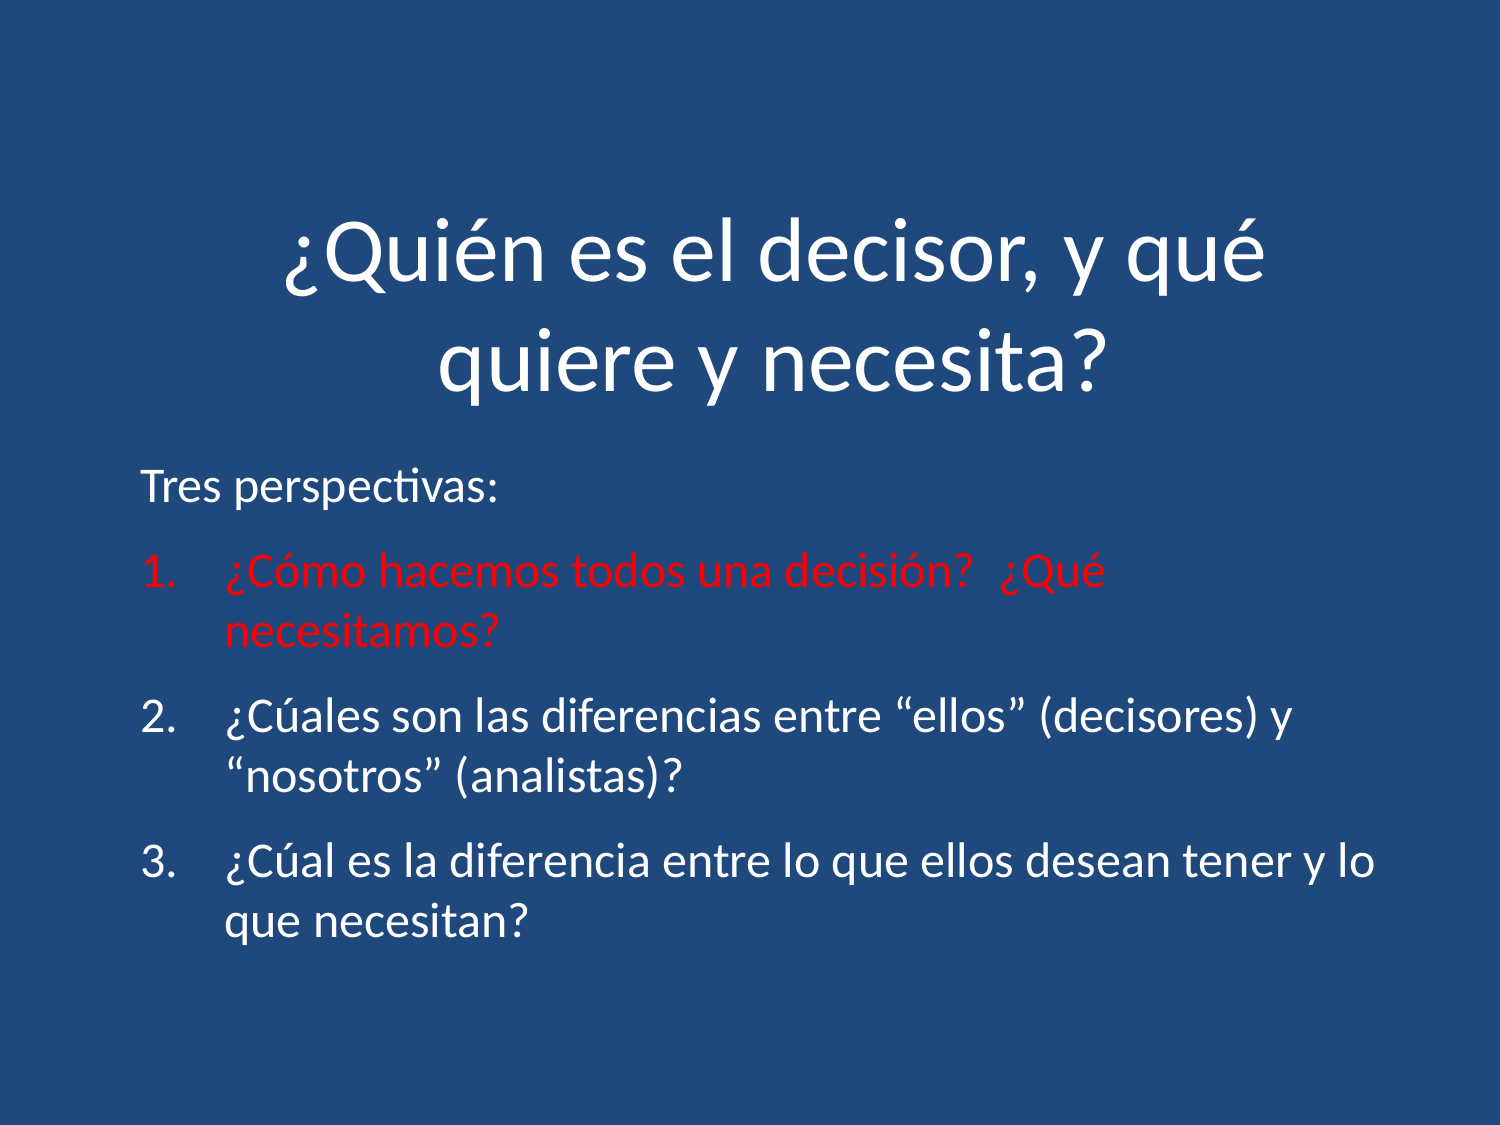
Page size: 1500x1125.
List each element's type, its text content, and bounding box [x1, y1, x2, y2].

title ¿Quién es el decisor, y qué quiere y necesita? [137, 162, 1413, 438]
text_box Tres perspectivas: ¿Cómo hacemos todos una decisión? ¿Qué necesitamos? ¿Cúales son las diferencias entre “ellos” (decisores) y “nosotros” (analistas)? ¿Cúal es la diferencia entre lo que ellos desean tener y lo que necesitan? [124, 450, 1400, 950]
